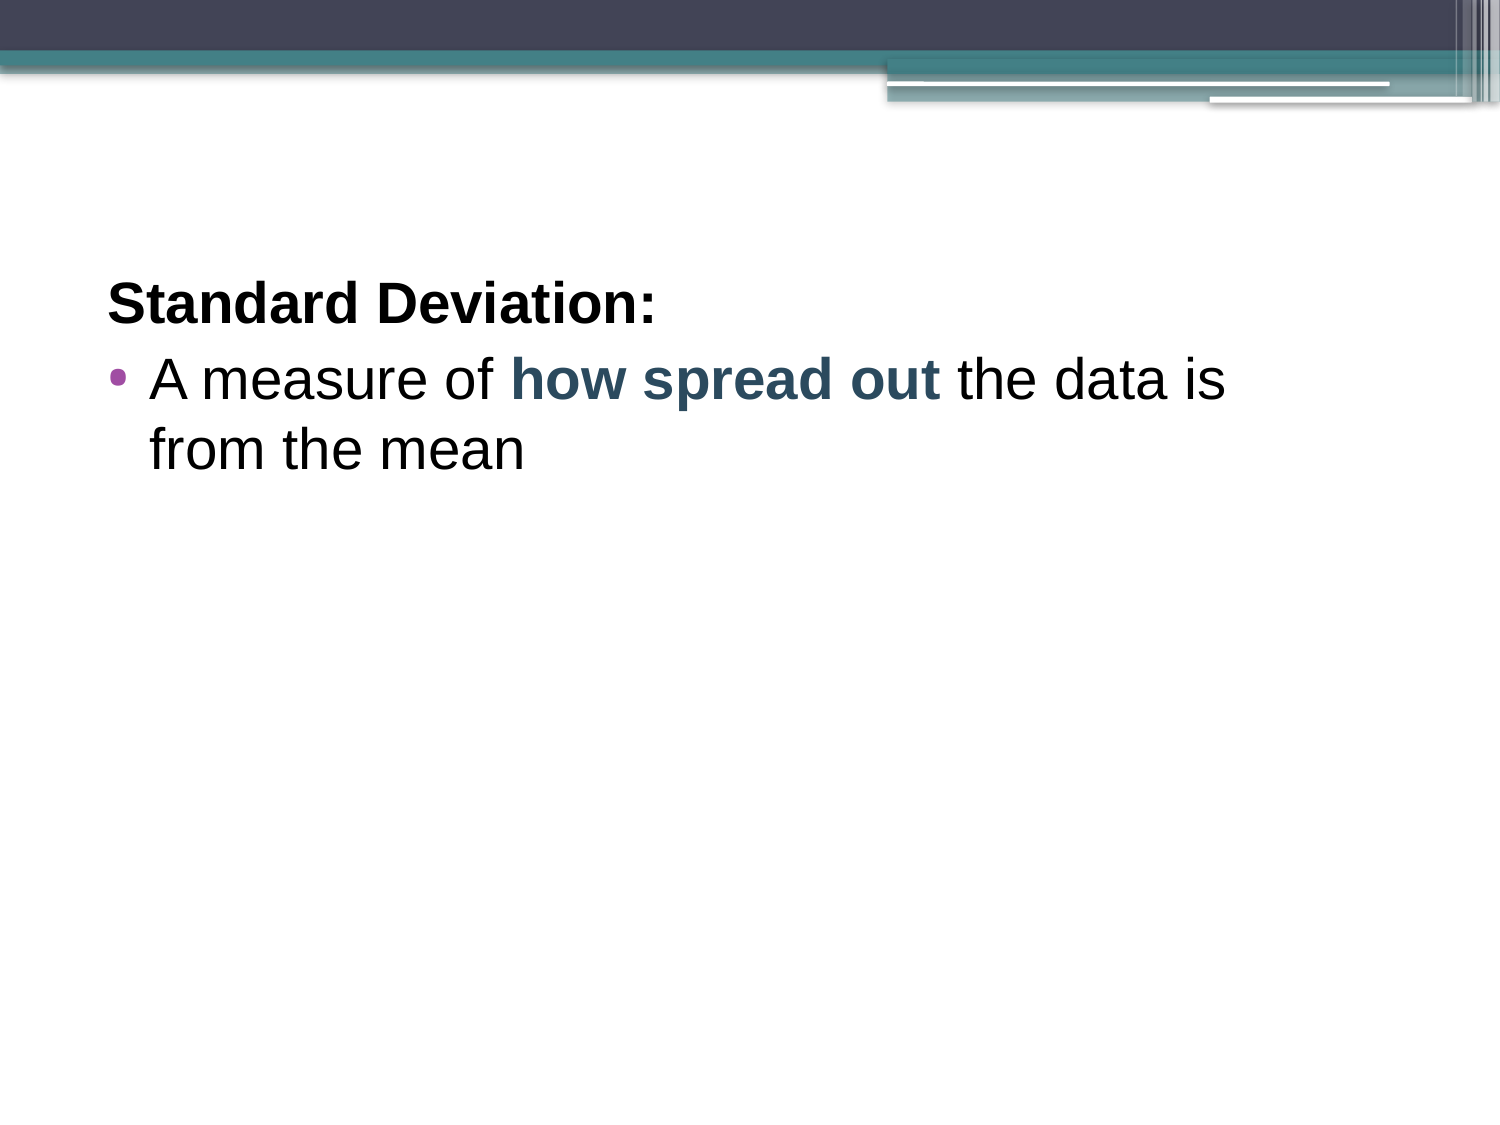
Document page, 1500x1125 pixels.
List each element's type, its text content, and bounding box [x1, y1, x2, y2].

list Standard Deviation: A measure of how spread out the data is from the mean [73, 256, 1427, 523]
